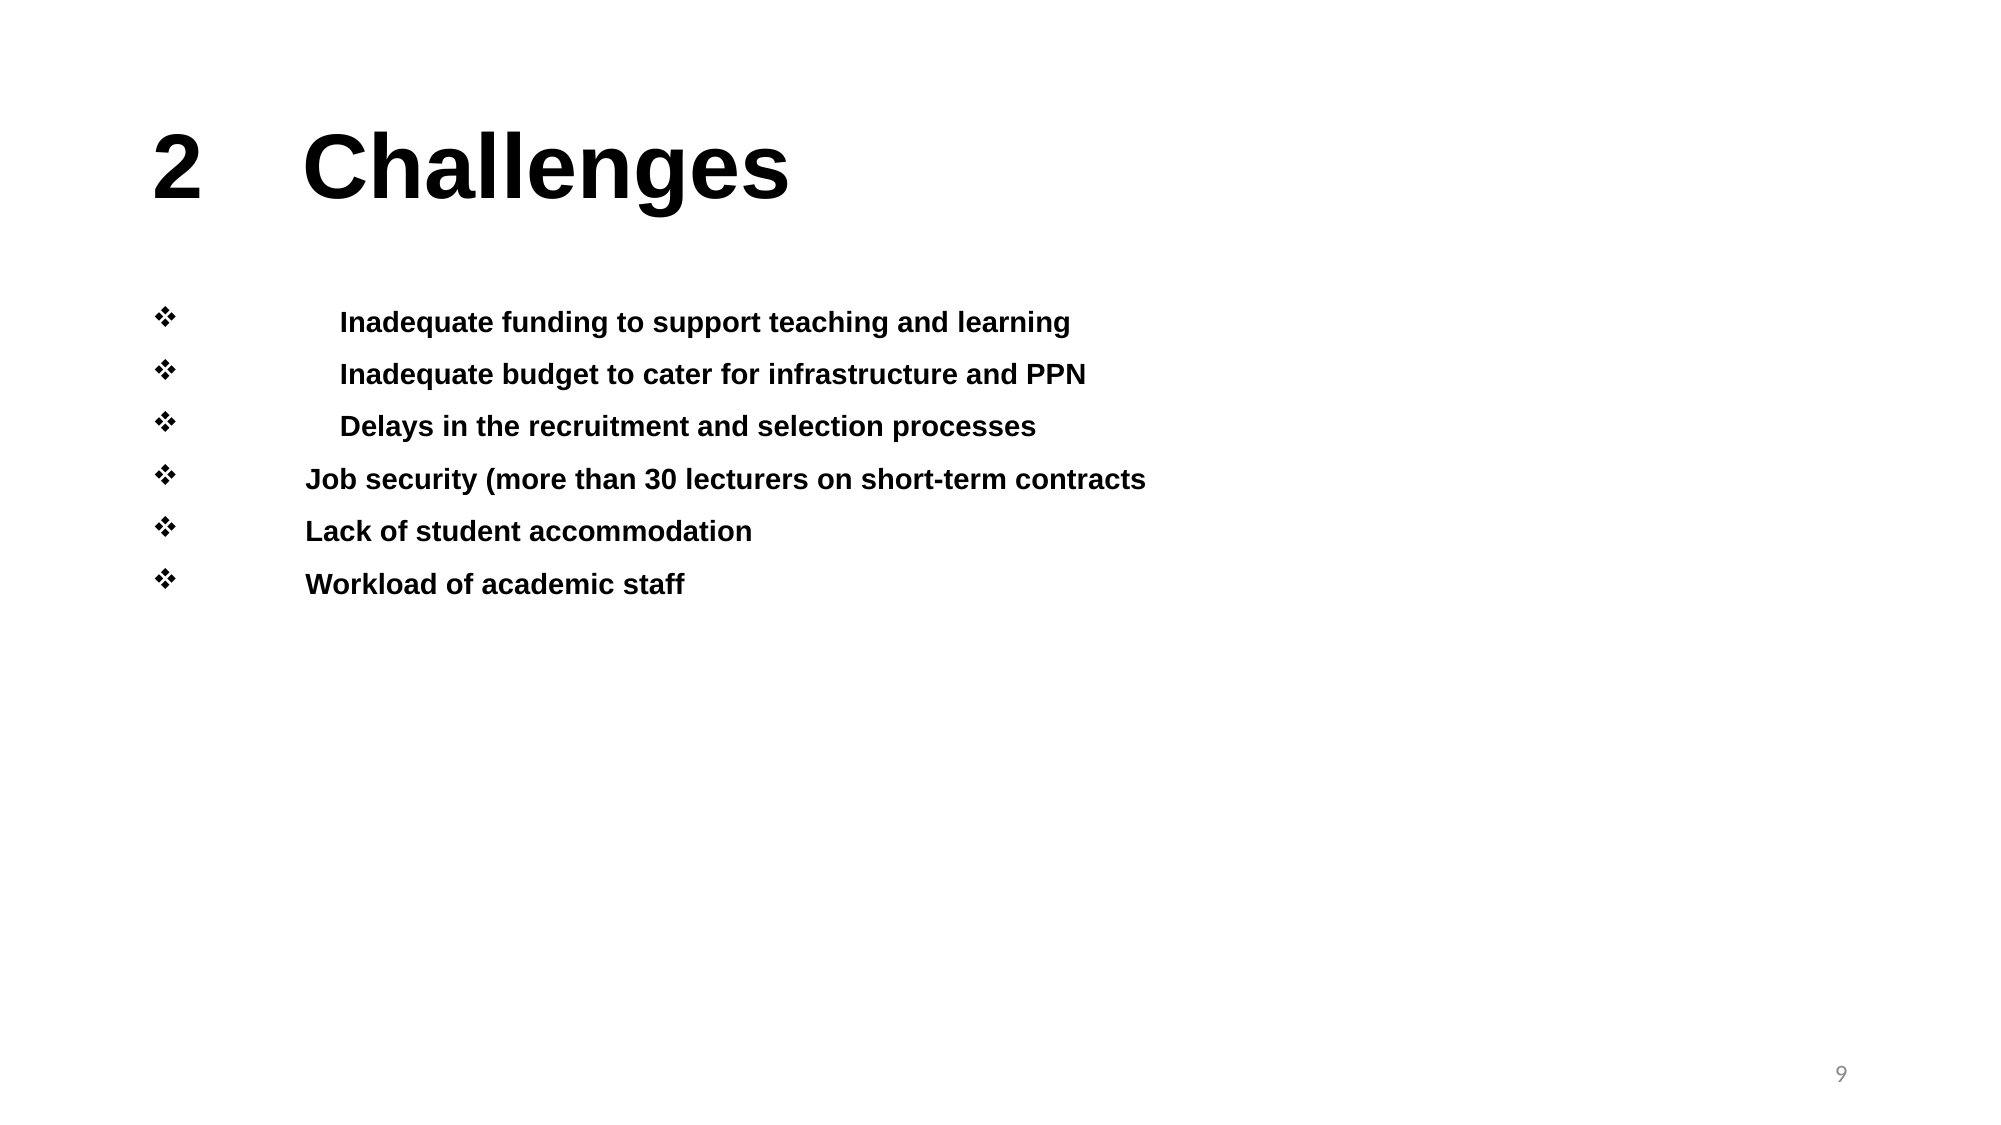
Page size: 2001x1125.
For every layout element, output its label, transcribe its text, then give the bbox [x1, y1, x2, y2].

slide_number 9 [1412, 1042, 1863, 1103]
list Inadequate funding to support teaching and learning Inadequate budget to cater for infrastructure and PPN Delays in the recruitment and selection processes Job security (more than 30 lecturers on short-term contracts Lack of student accommodation Workload of academic staff [137, 299, 1863, 1014]
title 2 Challenges [137, 59, 1863, 278]
